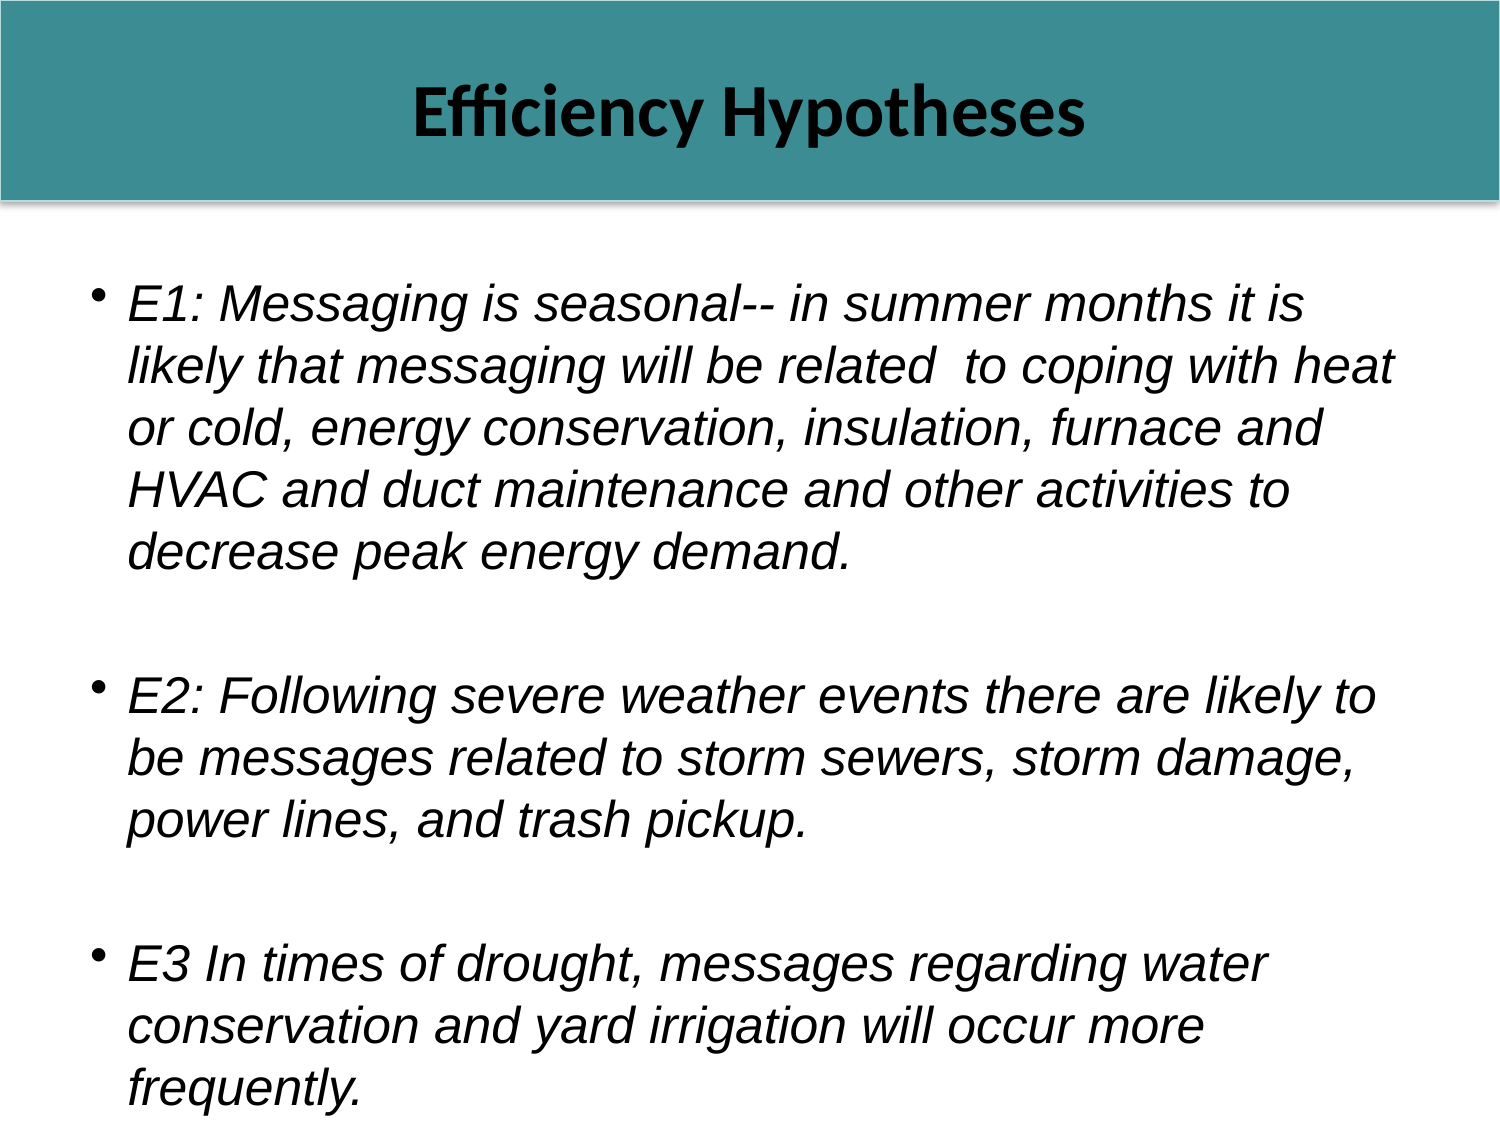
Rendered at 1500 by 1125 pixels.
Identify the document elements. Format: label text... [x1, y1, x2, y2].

list E1: Messaging is seasonal-- in summer months it is likely that messaging will be related to coping with heat or cold, energy conservation, insulation, furnace and HVAC and duct maintenance and other activities to decrease peak energy demand. E2: Following severe weather events there are likely to be messages related to storm sewers, storm damage, power lines, and trash pickup. E3 In times of drought, messages regarding water conservation and yard irrigation will occur more frequently. [74, 262, 1426, 1125]
title Efficiency Hypotheses [74, 12, 1426, 201]
